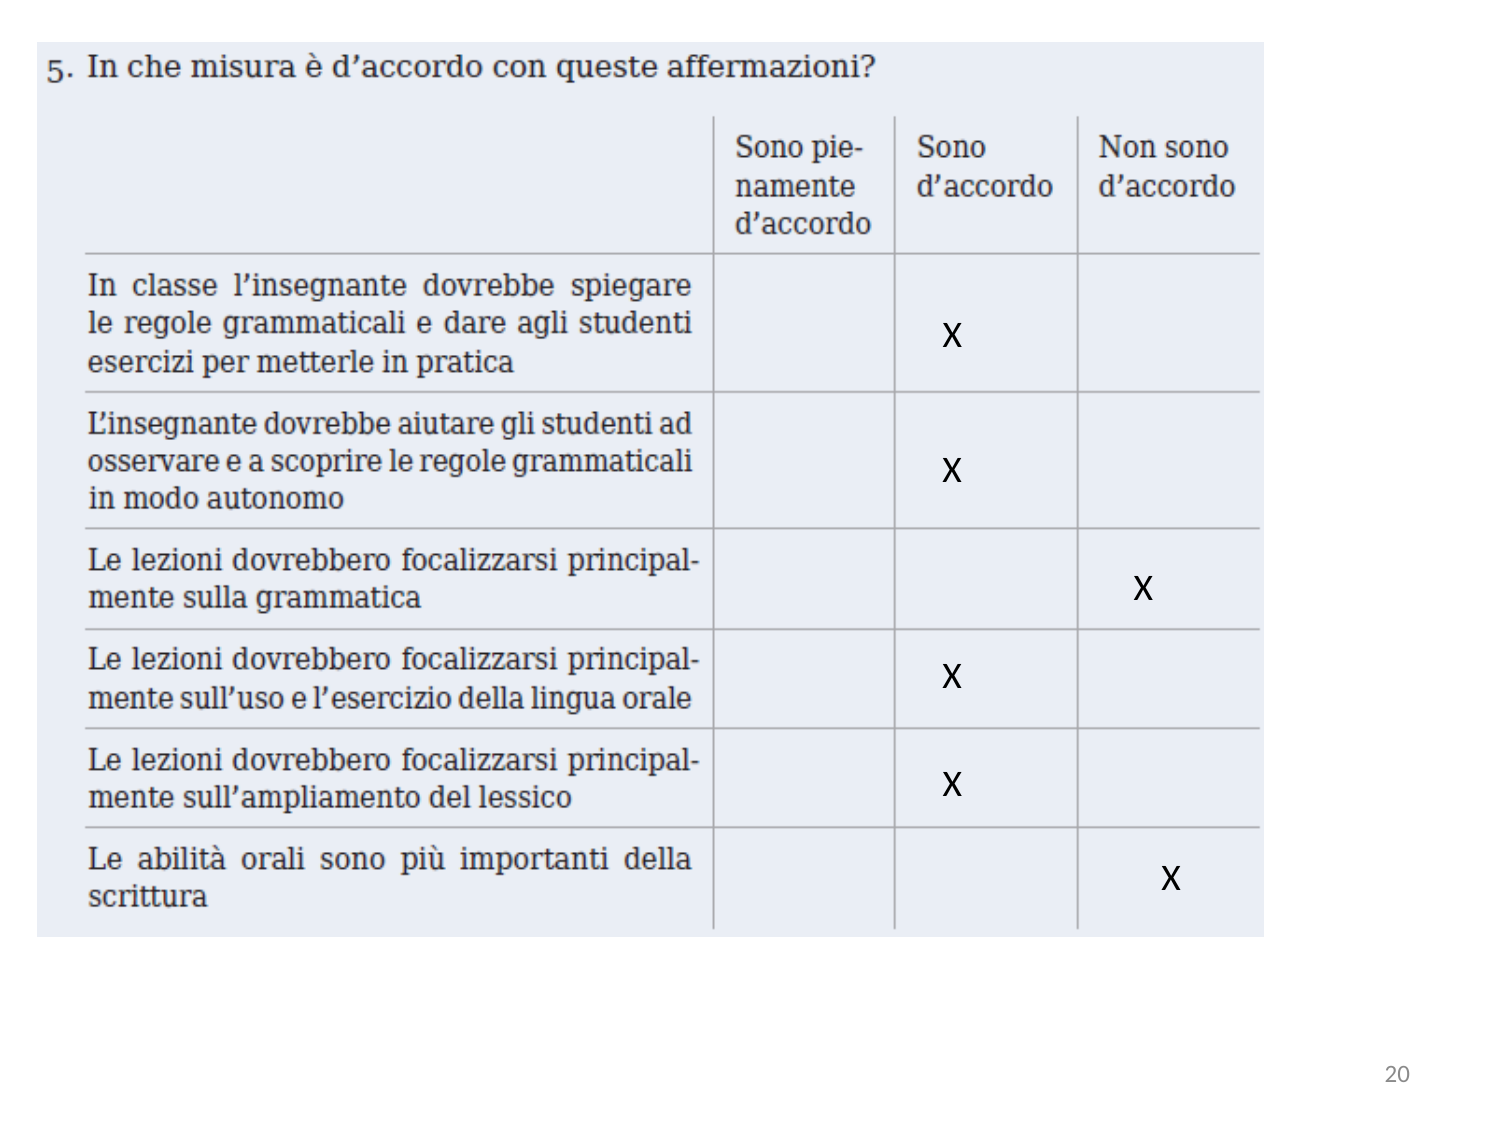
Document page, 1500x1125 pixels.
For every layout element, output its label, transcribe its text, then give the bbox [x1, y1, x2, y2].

slide_number 20 [1074, 1042, 1425, 1103]
picture [36, 42, 1264, 937]
